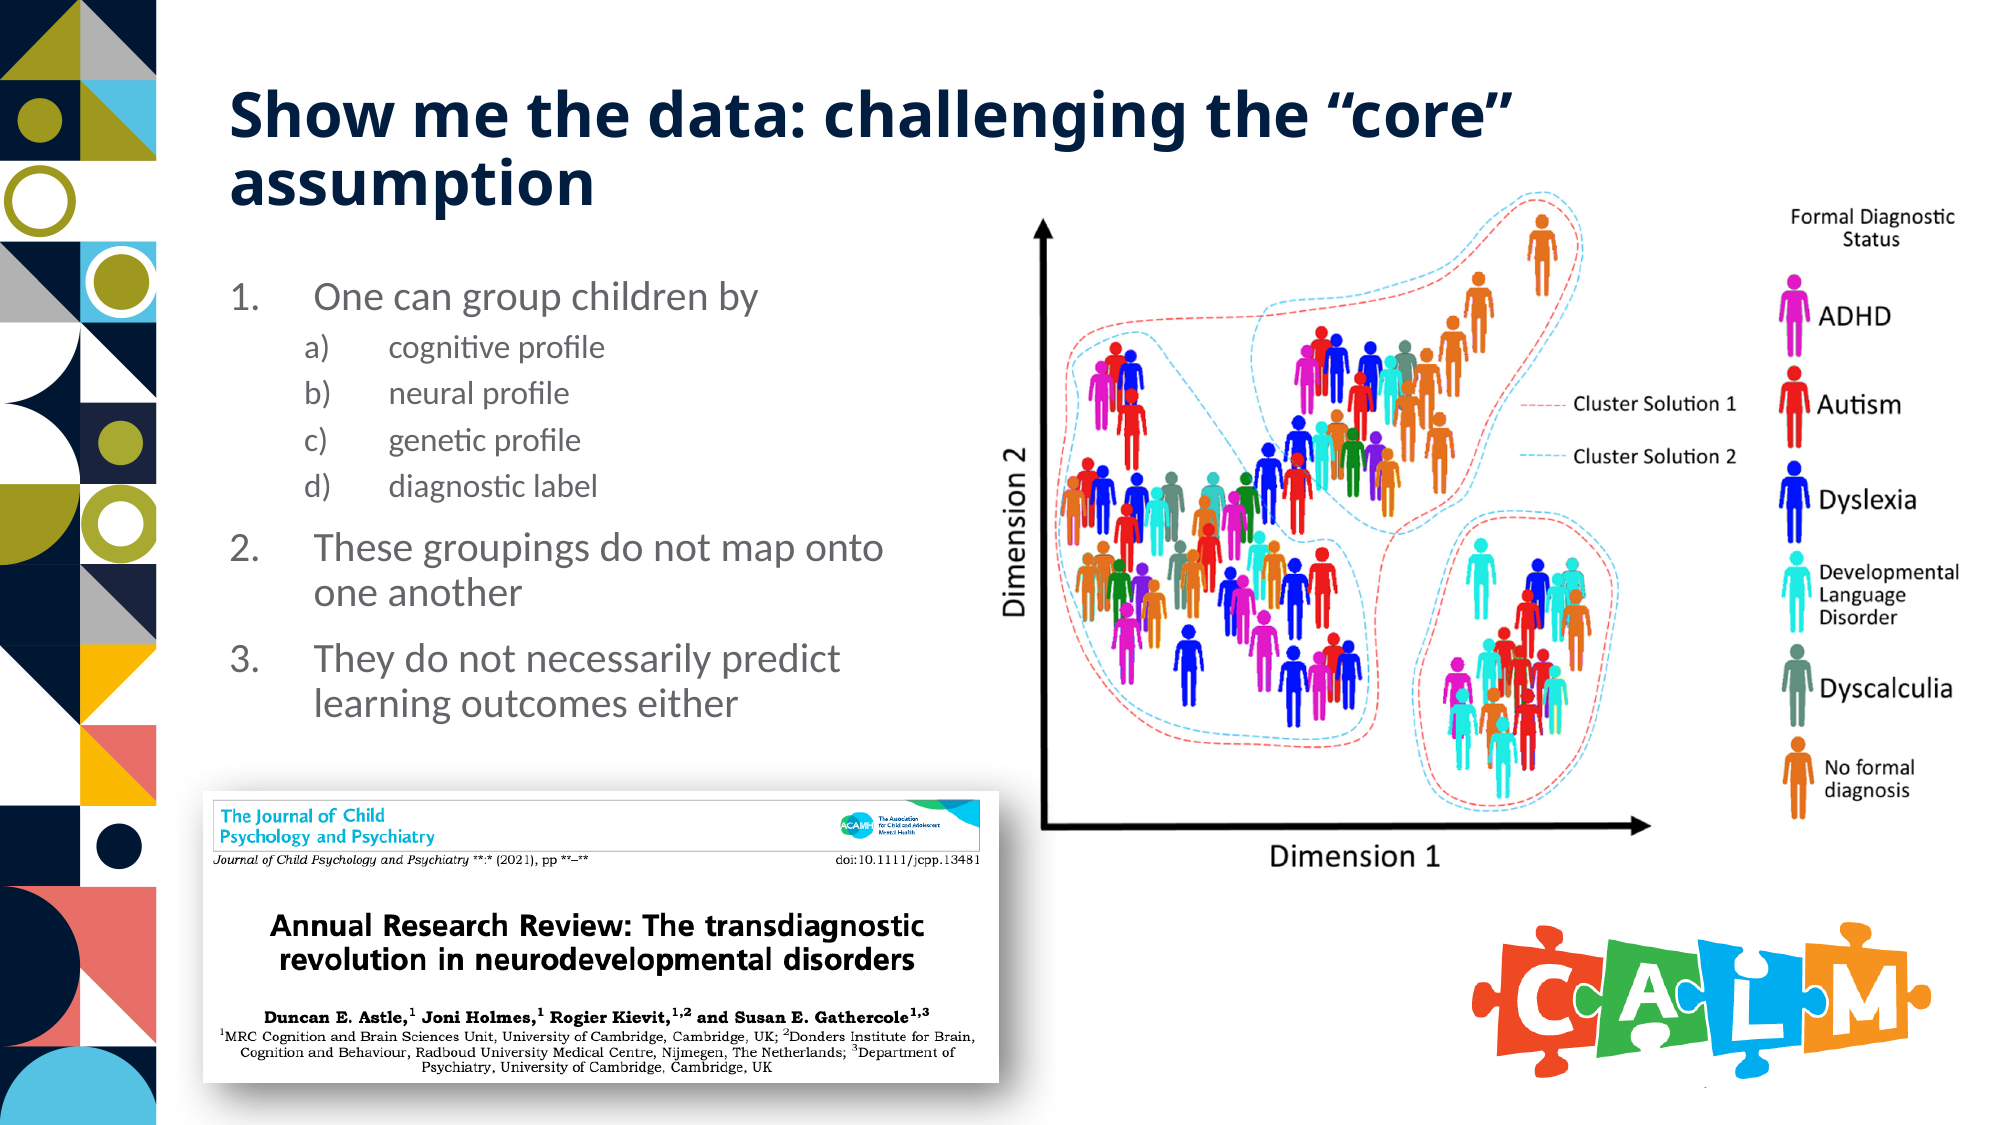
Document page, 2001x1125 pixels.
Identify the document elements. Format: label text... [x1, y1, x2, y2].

title Show me the data: challenging the “core” assumption [214, 42, 1558, 261]
picture [0, 0, 2000, 1125]
list One can group children by cognitive profile neural profile genetic profile diagnostic label These groupings do not map onto one another They do not necessarily predict learning outcomes either [214, 266, 925, 781]
